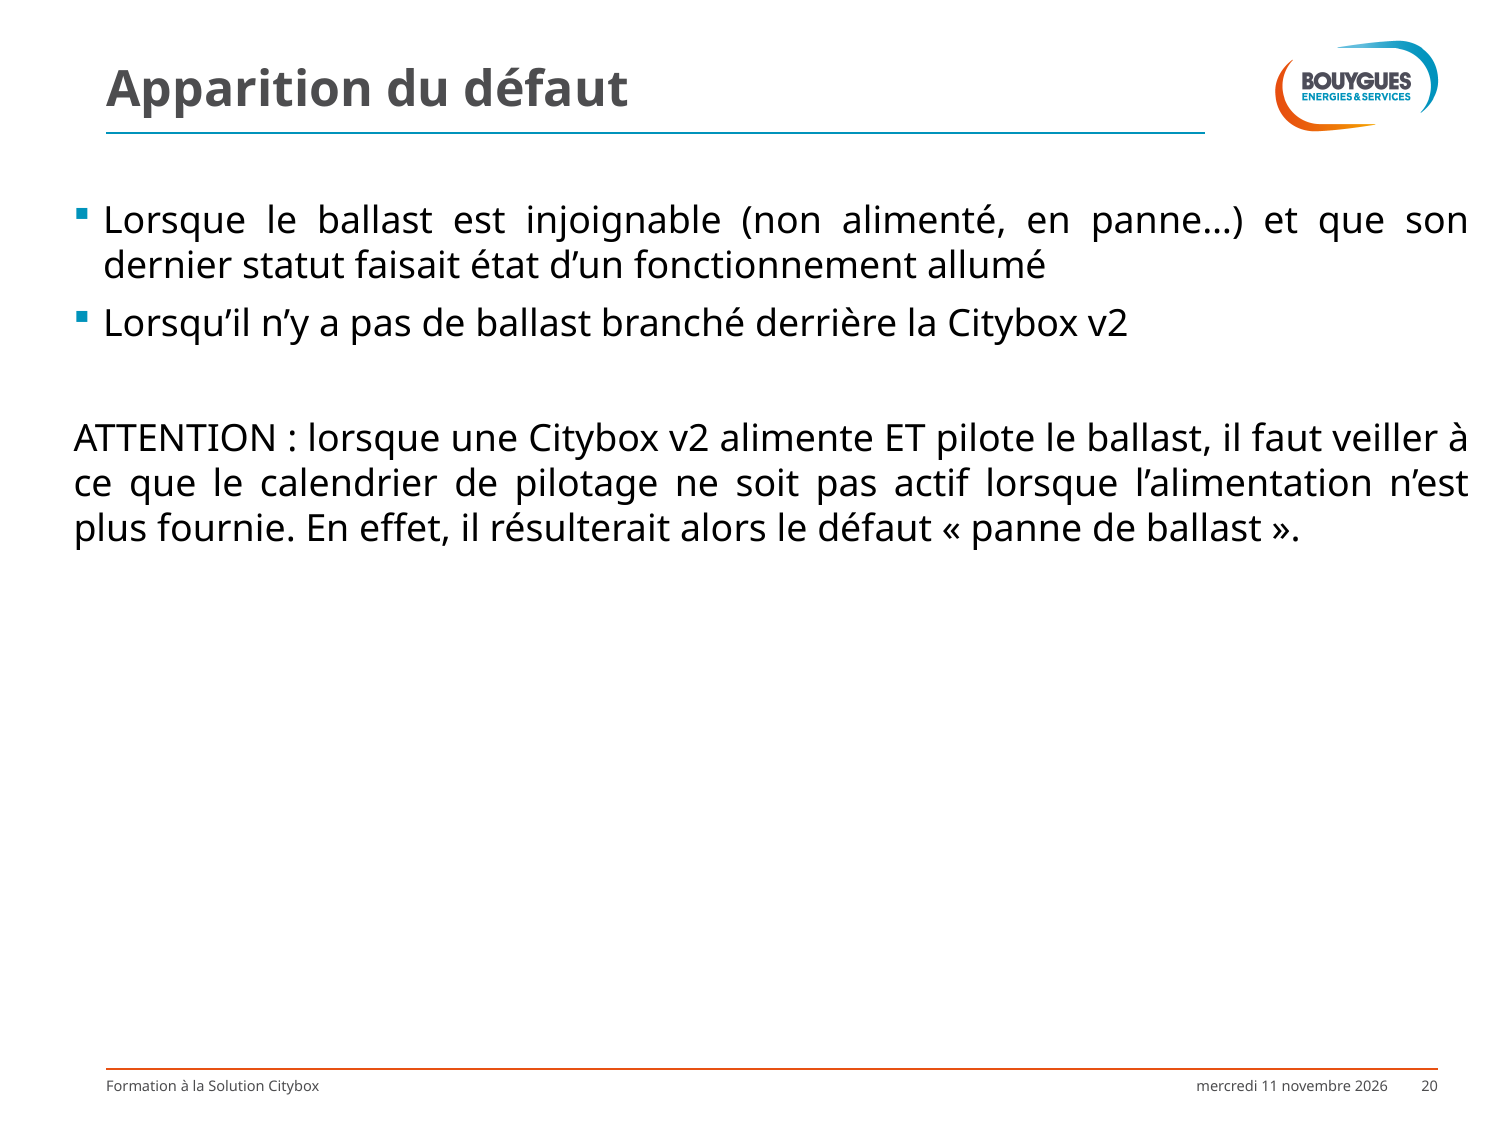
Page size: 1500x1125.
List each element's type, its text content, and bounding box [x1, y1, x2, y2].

slide_number mardi 8 décembre 2015 [974, 1077, 1387, 1125]
footer Formation à la Solution Citybox [106, 1076, 963, 1125]
slide_number 20 [1387, 1077, 1438, 1125]
text_box Lorsque le ballast est injoignable (non alimenté, en panne…) et que son dernier statut faisait état d’un fonctionnement allumé Lorsqu’il n’y a pas de ballast branché derrière la Citybox v2 ATTENTION : lorsque une Citybox v2 alimente ET pilote le ballast, il faut veiller à ce que le calendrier de pilotage ne soit pas actif lorsque l’alimentation n’est plus fournie. En effet, il résulterait alors le défaut « panne de ballast ». [0, 196, 1471, 433]
picture [1263, 0, 1500, 148]
text_box Apparition du défaut [106, 0, 1205, 117]
